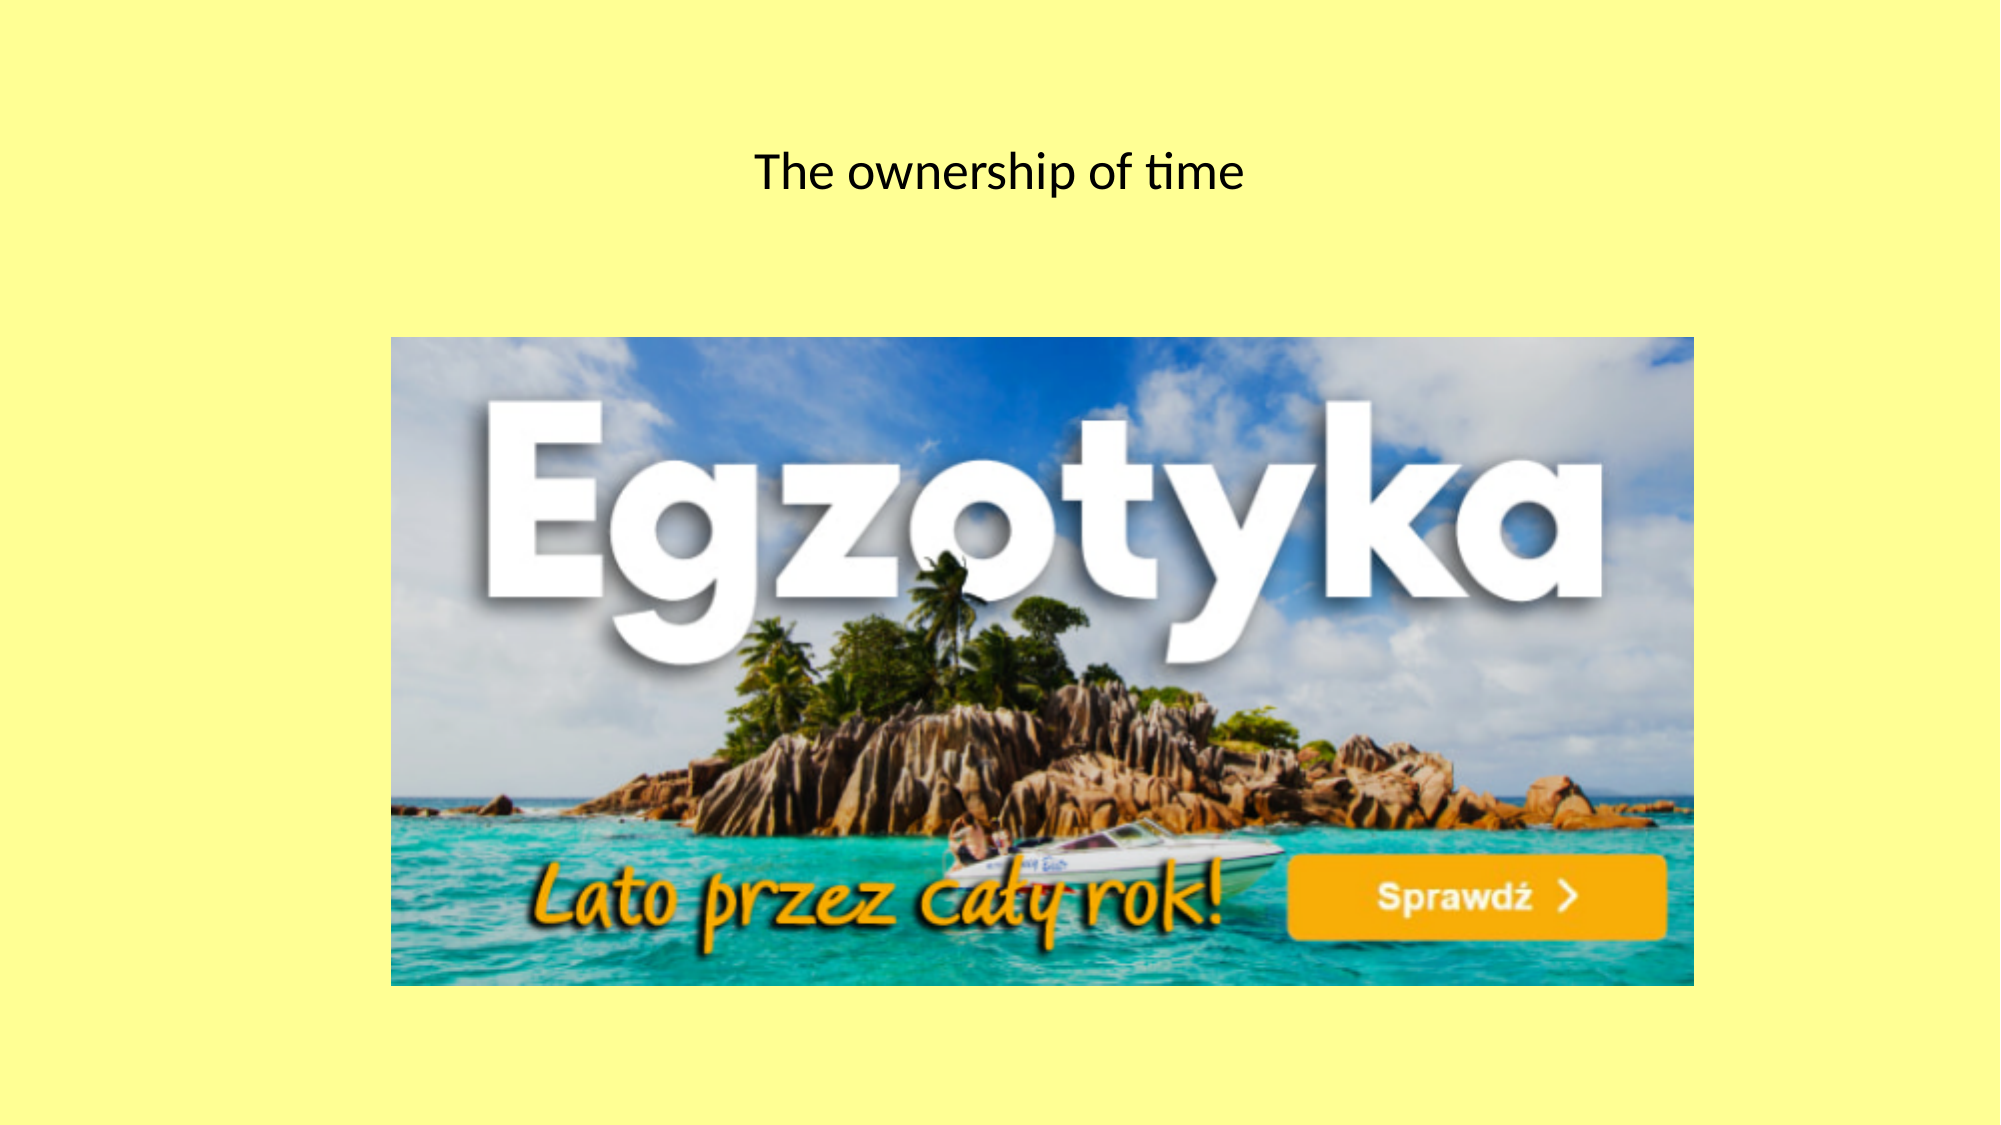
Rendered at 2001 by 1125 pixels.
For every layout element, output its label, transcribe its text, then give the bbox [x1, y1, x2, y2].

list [391, 337, 1694, 986]
title The ownership of time [137, 59, 1863, 209]
